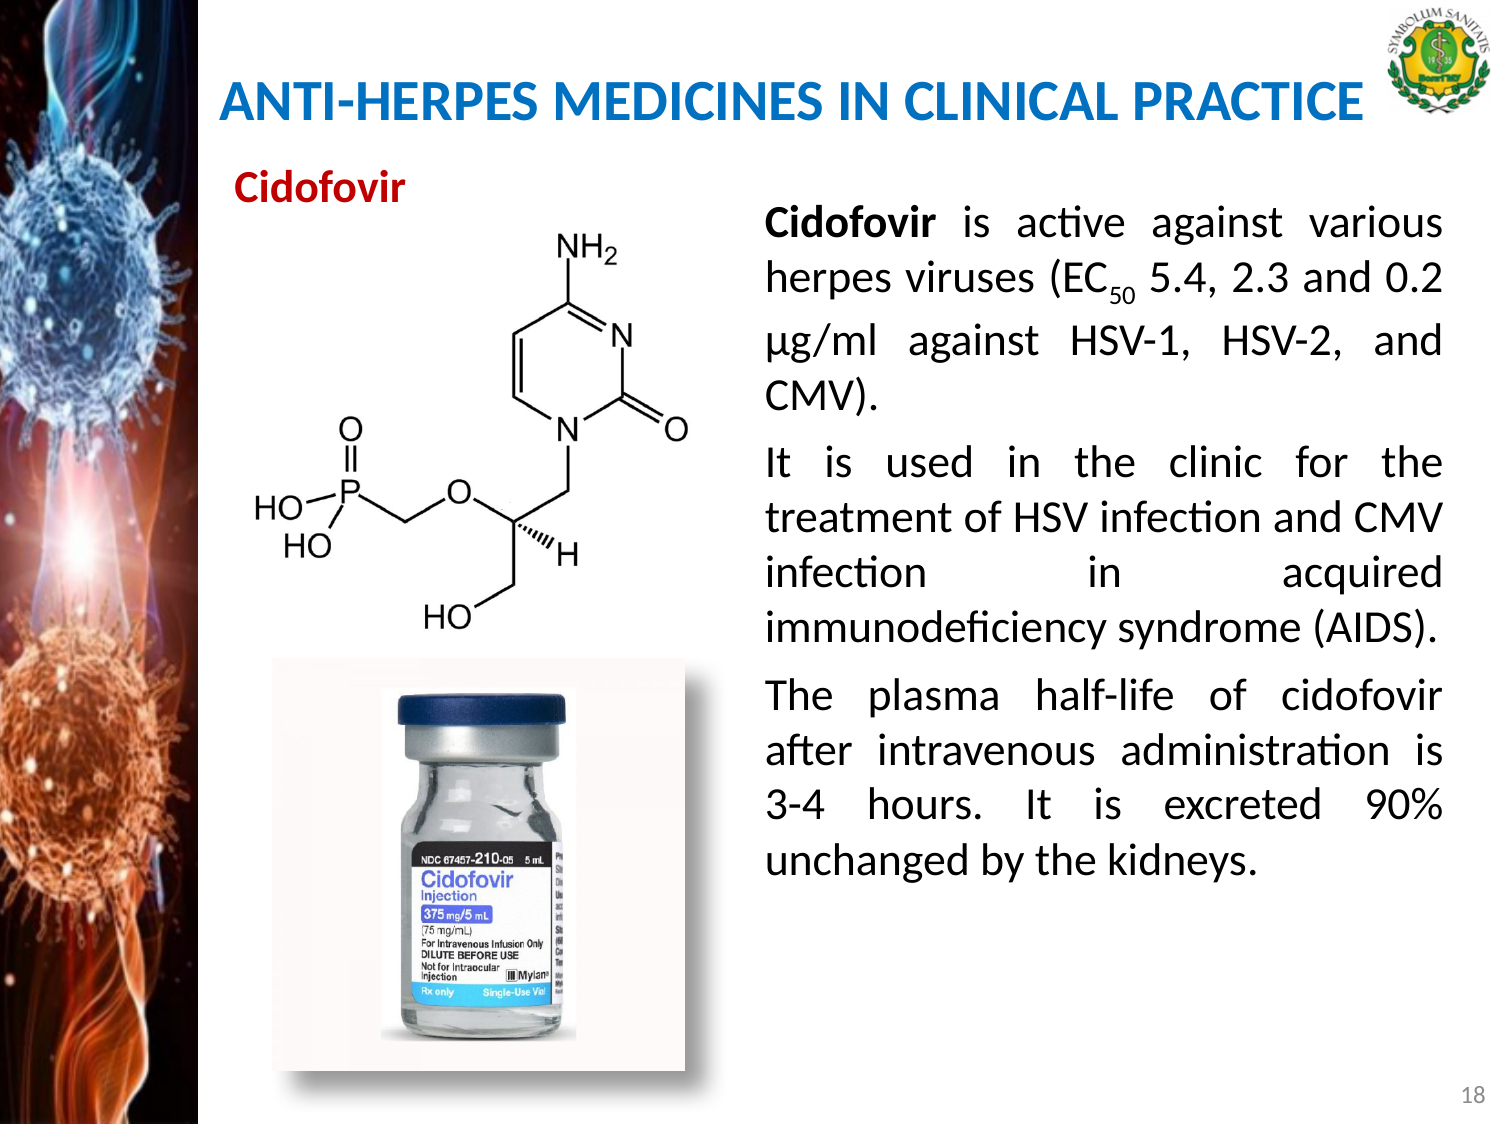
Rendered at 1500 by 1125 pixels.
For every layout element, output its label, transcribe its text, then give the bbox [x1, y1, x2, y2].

text_box Cidofovir [219, 149, 422, 219]
text_box Anti-herpes medicines in clinical practice [203, 30, 1388, 173]
picture [272, 658, 685, 1071]
picture [1387, 6, 1492, 115]
text_box Cidofovir is active against various herpes viruses (EC50 5.4, 2.3 and 0.2 µg/ml against HSV-1, HSV-2, and CMV). It is used in the clinic for the treatment of HSV infection and CMV infection in acquired immunodeficiency syndrome (AIDS). The plasma half-life of cidofovir after intravenous administration is 3-4 hours. It is excreted 90% unchanged by the kidneys. [750, 184, 1459, 892]
slide_number 18 [1406, 1063, 1500, 1124]
picture [0, 0, 198, 1124]
picture [253, 231, 703, 655]
